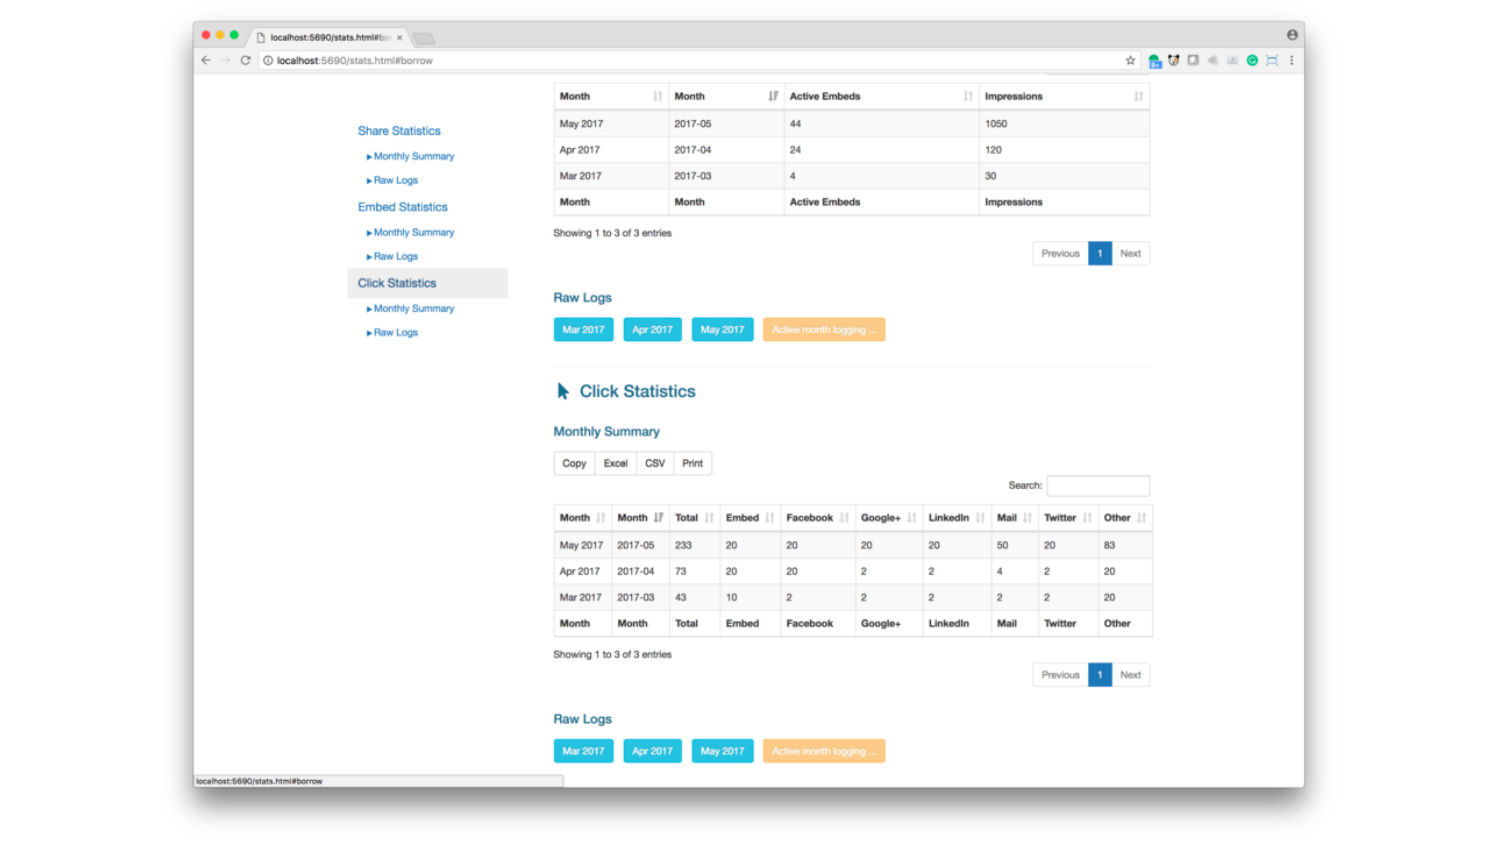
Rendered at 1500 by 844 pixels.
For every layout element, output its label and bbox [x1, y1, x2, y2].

picture [153, 0, 1344, 844]
